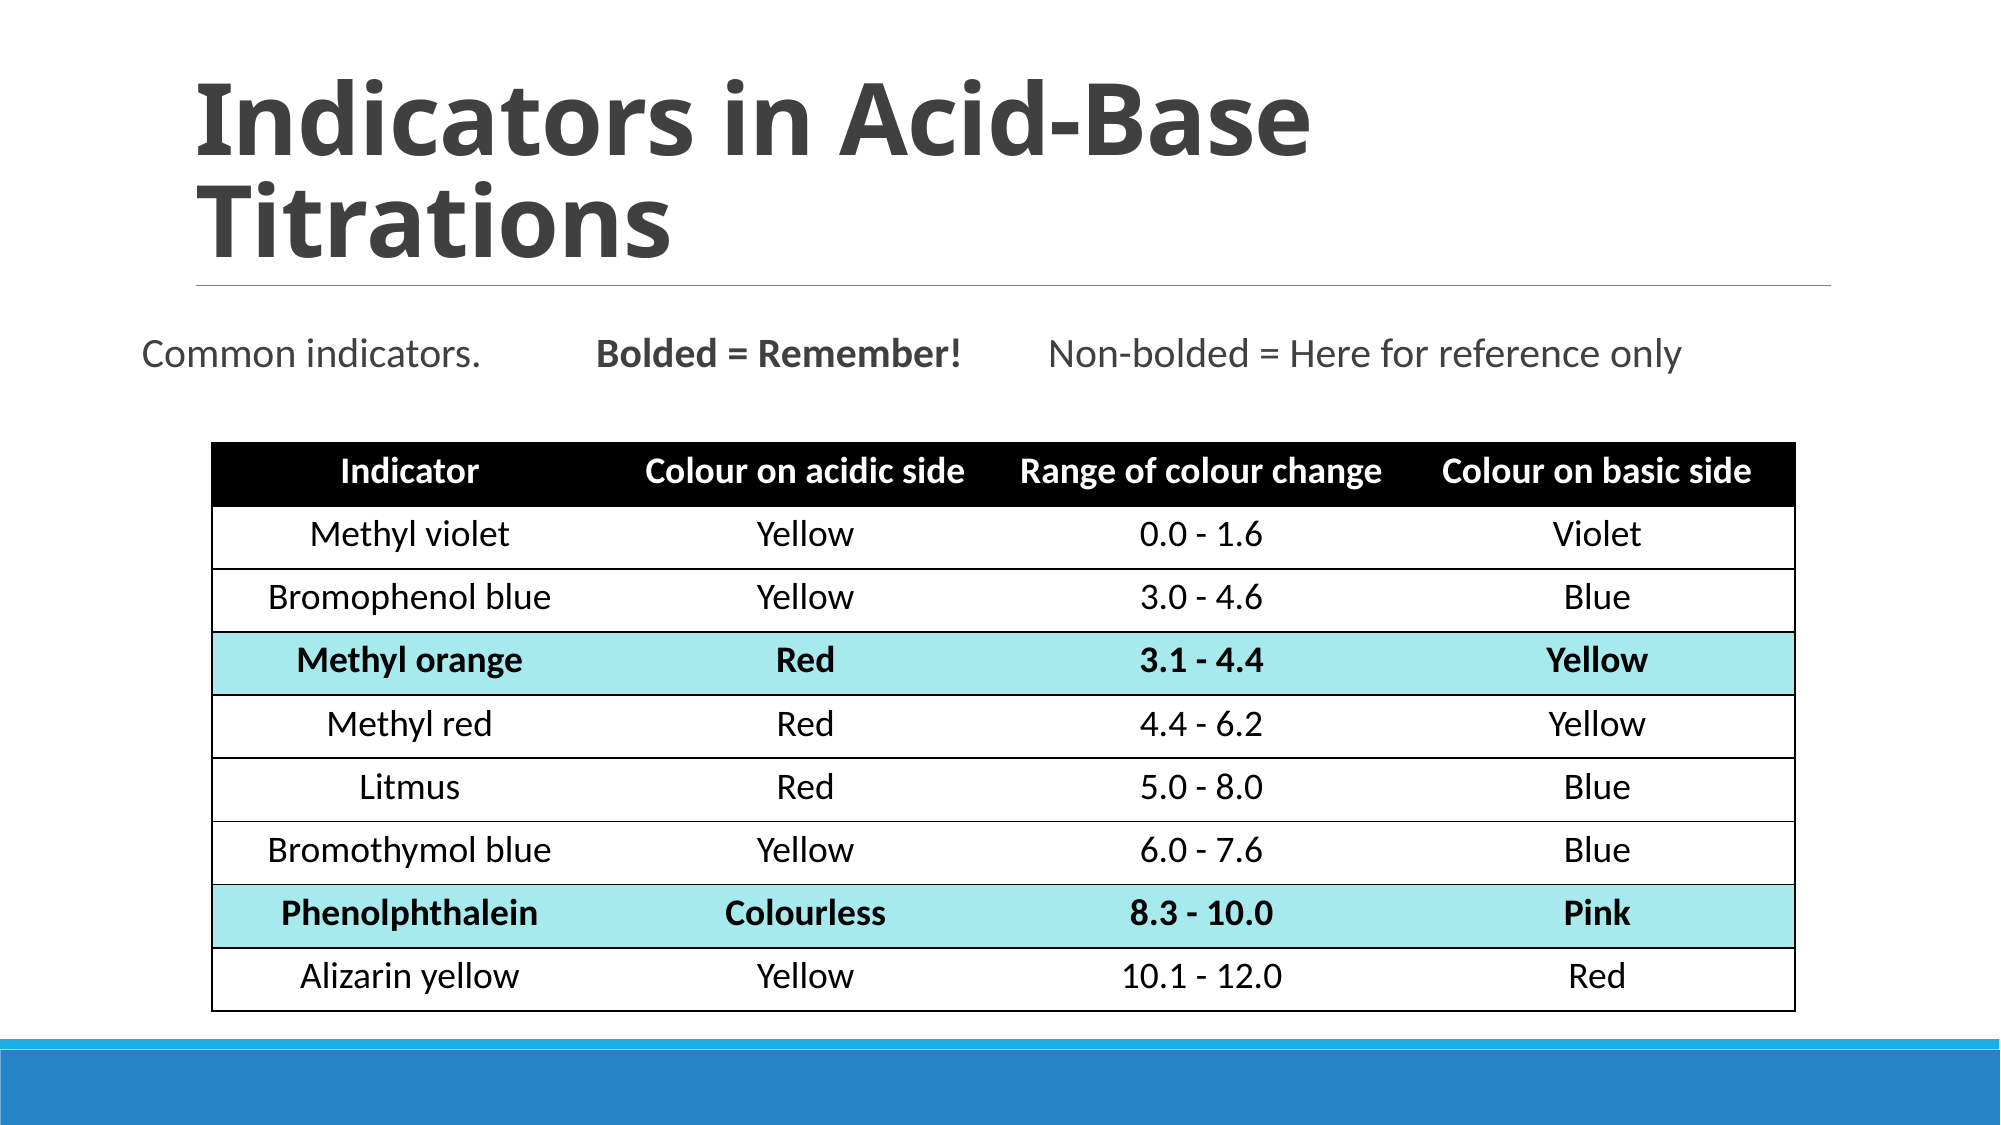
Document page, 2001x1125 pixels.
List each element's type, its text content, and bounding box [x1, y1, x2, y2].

title Indicators in Acid-Base Titrations [180, 47, 1830, 285]
table_cell Bromophenol blue [213, 570, 608, 631]
table_cell Yellow [608, 822, 1004, 884]
table_header Indicator [213, 444, 608, 505]
list Common indicators. Bolded = Remember! Non-bolded = Here for reference only [126, 323, 1777, 984]
table_cell Methyl violet [213, 507, 608, 568]
table_cell Phenolphthalein [213, 885, 608, 947]
table_cell Yellow [608, 507, 1004, 568]
table_cell Blue [1399, 759, 1794, 821]
table_cell 3.1 - 4.4 [1004, 633, 1399, 694]
table_cell Methyl red [213, 696, 608, 757]
table_cell Yellow [608, 949, 1004, 1010]
table_header Colour on basic side [1399, 444, 1794, 505]
table_header Range of colour change [1004, 444, 1399, 505]
table_cell Violet [1399, 507, 1794, 568]
table_cell 10.1 - 12.0 [1004, 949, 1399, 1010]
table_cell Litmus [213, 759, 608, 821]
table_cell 0.0 - 1.6 [1004, 507, 1399, 568]
table_cell 5.0 - 8.0 [1004, 759, 1399, 821]
table_cell Pink [1399, 885, 1794, 947]
table_cell Red [608, 633, 1004, 694]
table_cell Yellow [1399, 696, 1794, 757]
table_cell Methyl orange [213, 633, 608, 694]
table_cell Blue [1399, 822, 1794, 884]
table_cell Red [608, 759, 1004, 821]
table_cell 3.0 - 4.6 [1004, 570, 1399, 631]
table_cell Bromothymol blue [213, 822, 608, 884]
table_cell Yellow [1399, 633, 1794, 694]
table_cell Alizarin yellow [213, 949, 608, 1010]
table_cell 8.3 - 10.0 [1004, 885, 1399, 947]
table_header Colour on acidic side [608, 444, 1004, 505]
table_cell Colourless [608, 885, 1004, 947]
table_cell Red [1399, 949, 1794, 1010]
table_cell 4.4 - 6.2 [1004, 696, 1399, 757]
table_cell Blue [1399, 570, 1794, 631]
table_cell Yellow [608, 570, 1004, 631]
table_cell 6.0 - 7.6 [1004, 822, 1399, 884]
table_cell Red [608, 696, 1004, 757]
